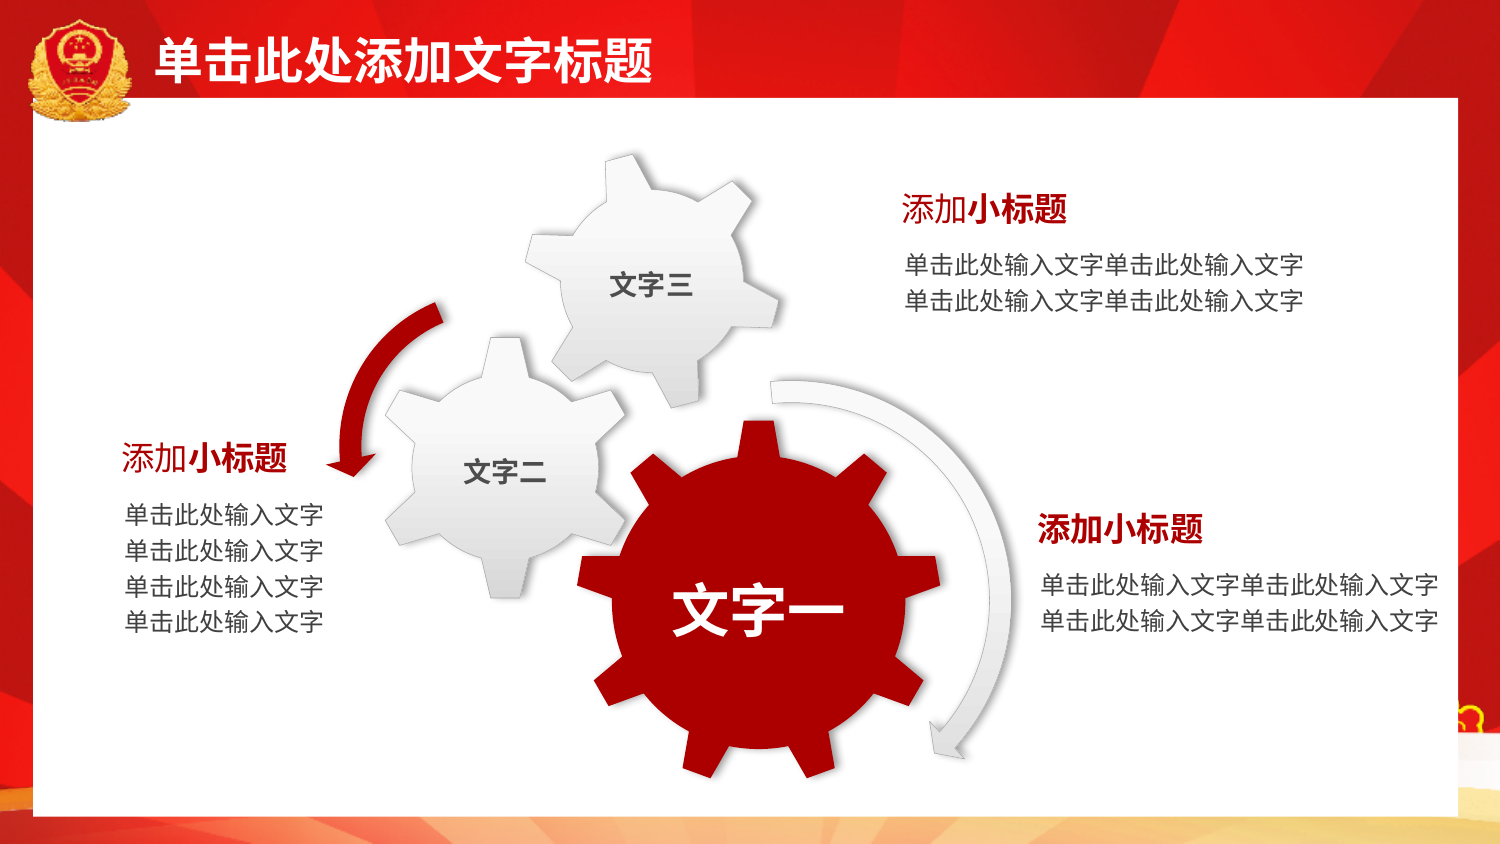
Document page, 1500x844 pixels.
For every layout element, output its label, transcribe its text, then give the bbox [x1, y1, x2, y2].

picture [0, 0, 1500, 844]
text_box 单击此处输入文字单击此处输入文字 单击此处输入文字单击此处输入文字 [1025, 556, 1500, 643]
text_box 文字三 [525, 154, 779, 409]
text_box 添加小标题 [1037, 494, 1243, 554]
text_box 文字二 [385, 337, 626, 598]
text_box [370, 453, 377, 460]
text_box 单击此处输入文字 单击此处输入文字 单击此处输入文字 单击此处输入文字 [109, 485, 420, 645]
text_box 文字一 [577, 420, 941, 779]
text_box [156, 22, 550, 108]
text_box [341, 302, 444, 423]
text_box 添加小标题 [121, 423, 370, 483]
text_box [770, 380, 1012, 759]
text_box 单击此处输入文字单击此处输入文字 单击此处输入文字单击此处输入文字 [889, 236, 1424, 324]
text_box 添加小标题 [901, 174, 1093, 234]
